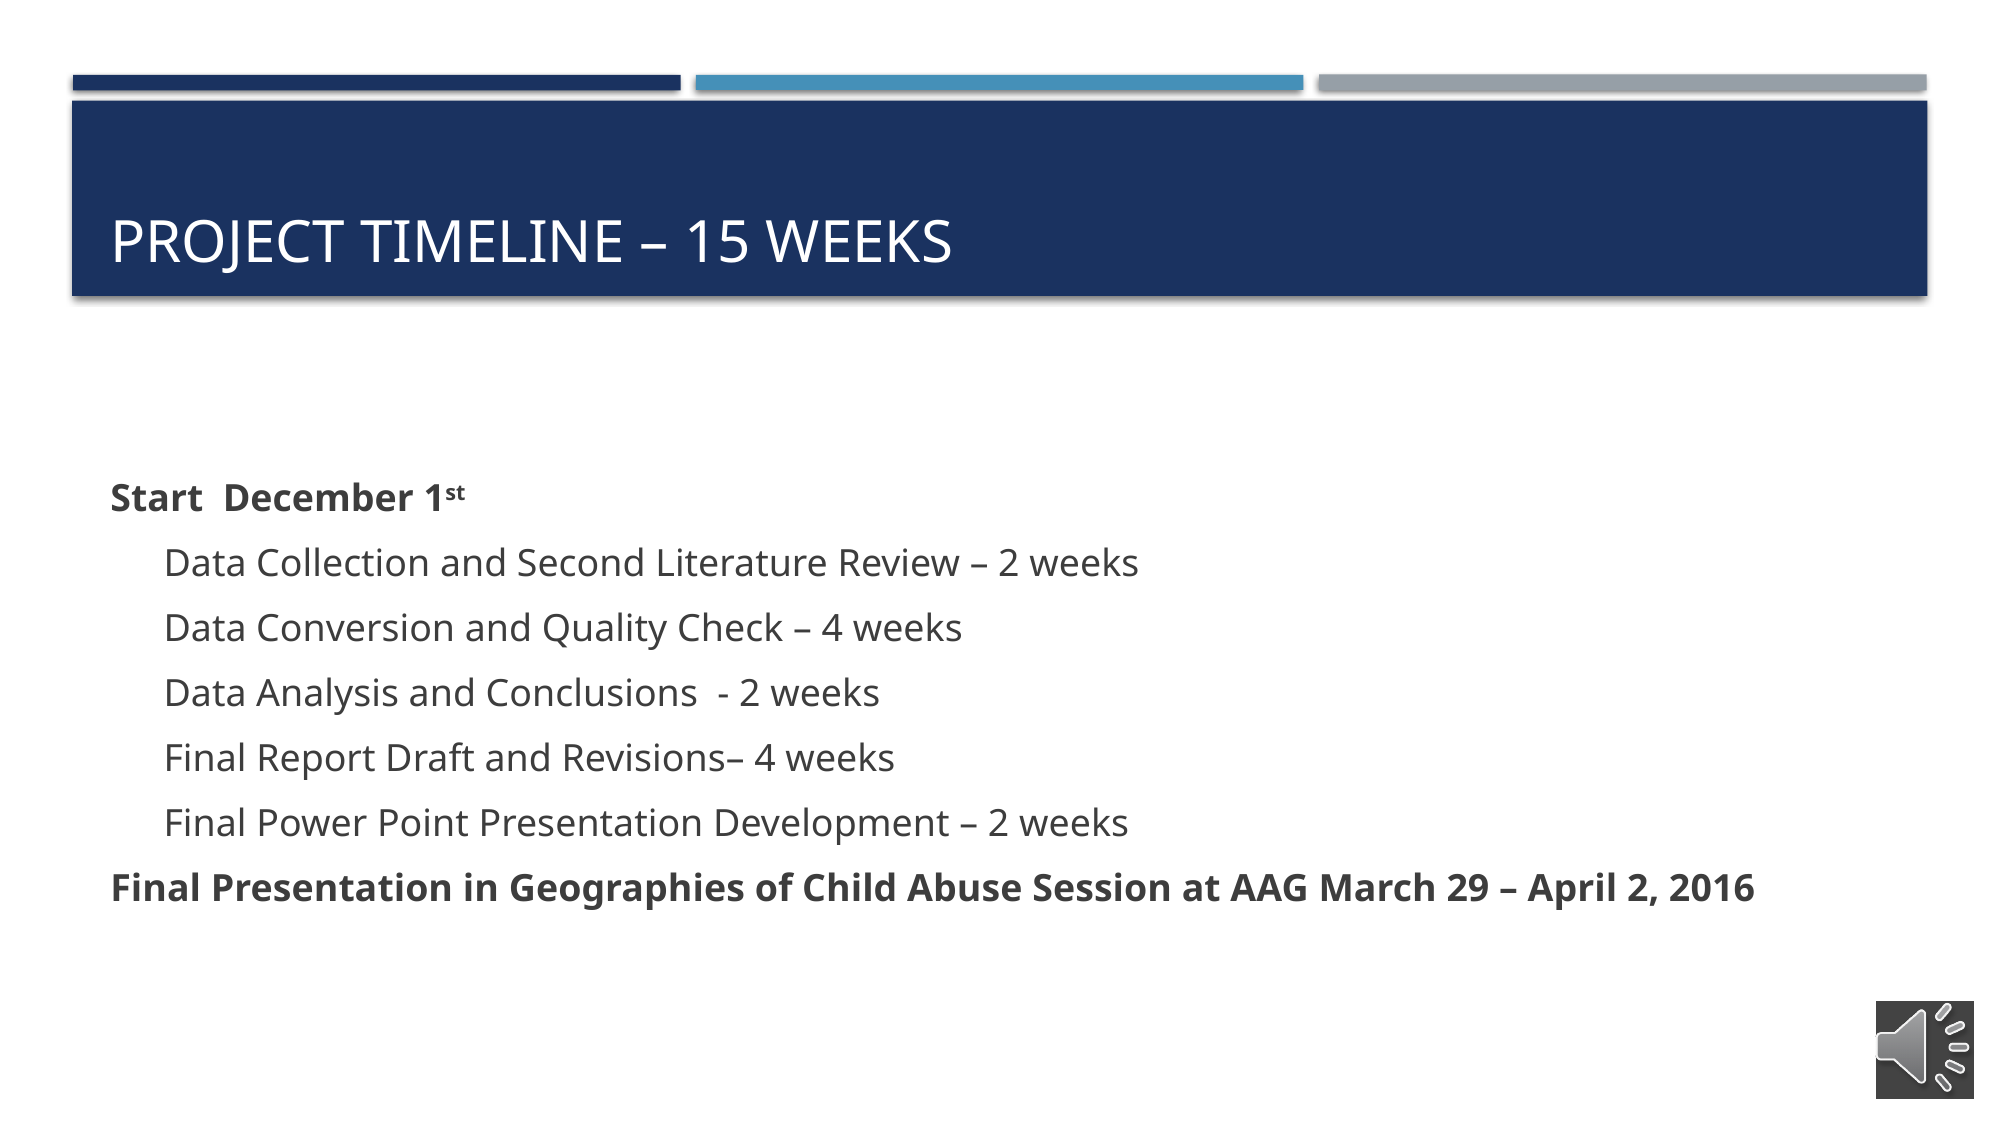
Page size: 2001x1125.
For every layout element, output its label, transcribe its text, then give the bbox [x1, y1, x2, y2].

list Start December 1st Data Collection and Second Literature Review – 2 weeks Data Conversion and Quality Check – 4 weeks Data Analysis and Conclusions - 2 weeks Final Report Draft and Revisions– 4 weeks Final Power Point Presentation Development – 2 weeks Final Presentation in Geographies of Child Abuse Session at AAG March 29 – April 2, 2016 [95, 357, 1905, 962]
title Project Timeline – 15 Weeks [95, 115, 1905, 282]
picture [1874, 999, 1976, 1101]
